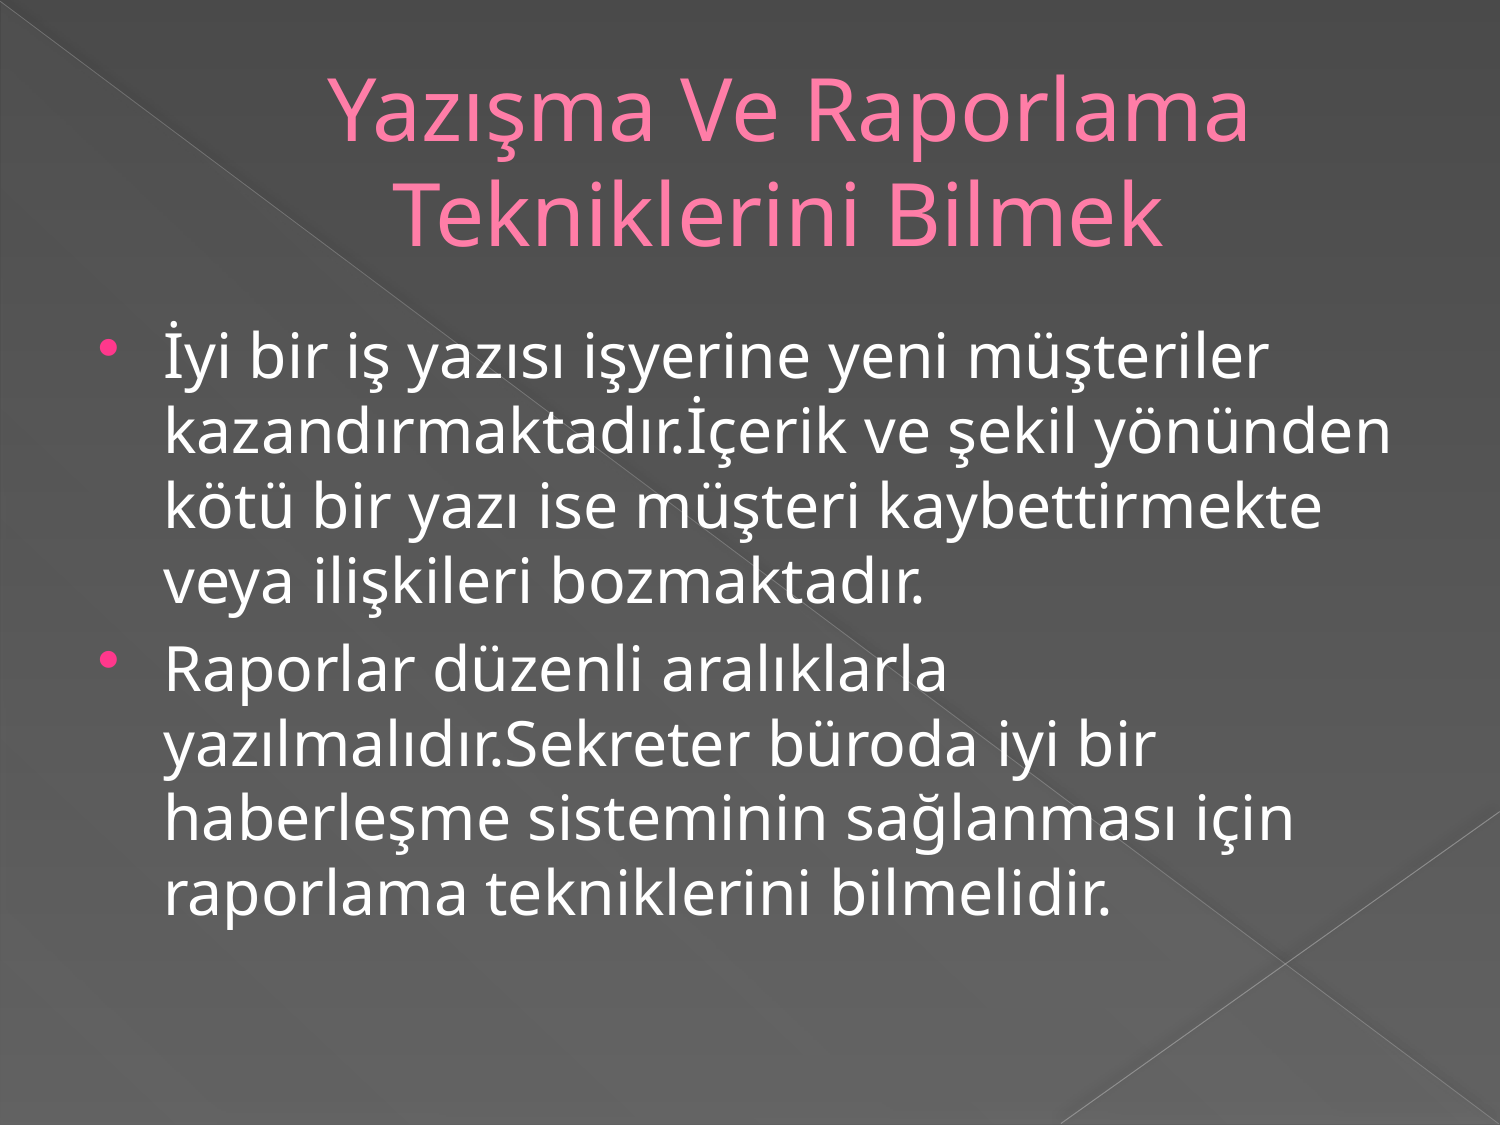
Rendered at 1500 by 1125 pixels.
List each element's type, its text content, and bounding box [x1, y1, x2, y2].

title Yazışma Ve Raporlama Tekniklerini Bilmek [75, 43, 1425, 274]
list İyi bir iş yazısı işyerine yeni müşteriler kazandırmaktadır.İçerik ve şekil yönünden kötü bir yazı ise müşteri kaybettirmekte veya ilişkileri bozmaktadır. Raporlar düzenli aralıklarla yazılmalıdır.Sekreter büroda iyi bir haberleşme sisteminin sağlanması için raporlama tekniklerini bilmelidir. [75, 308, 1425, 1059]
